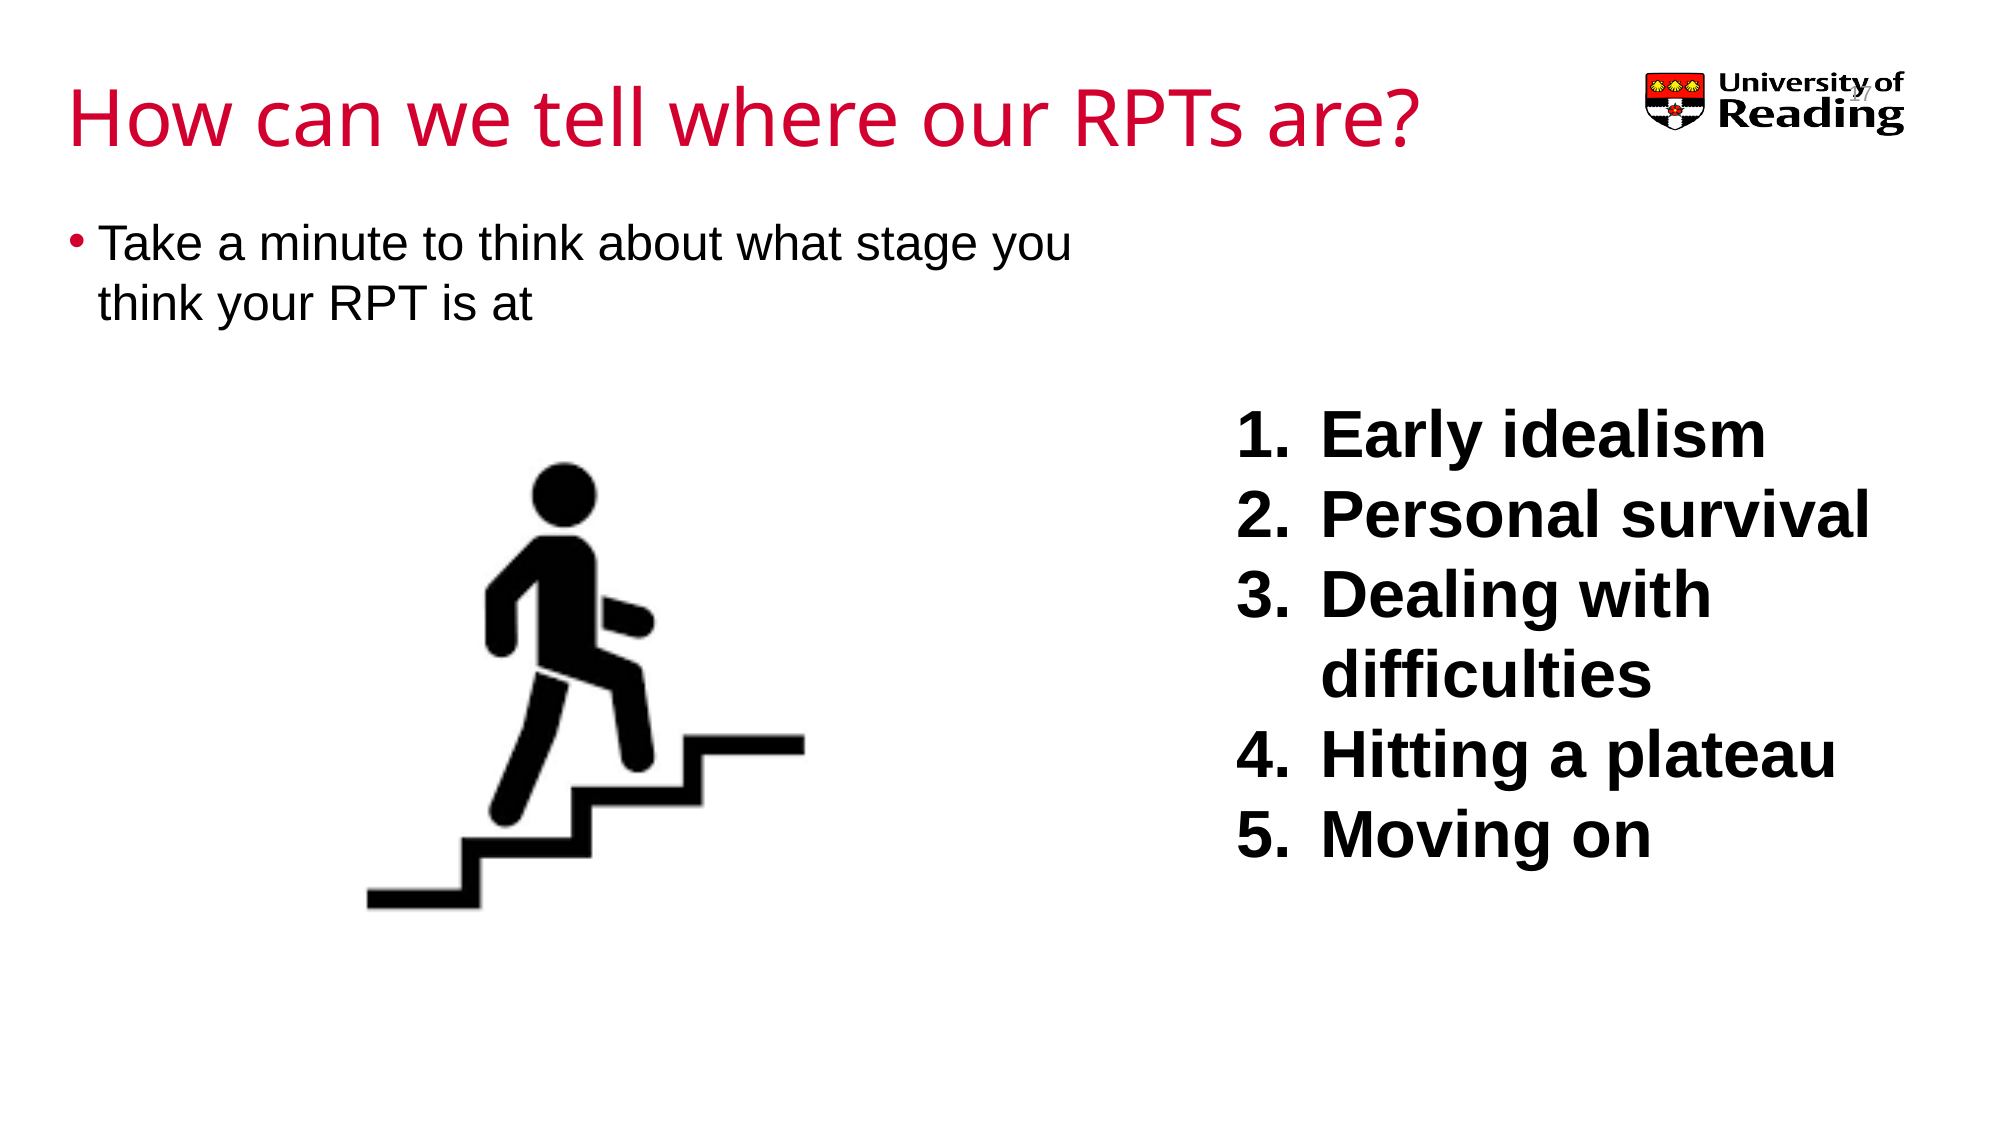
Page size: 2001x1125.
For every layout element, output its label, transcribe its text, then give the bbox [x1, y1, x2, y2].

title How can we tell where our RPTs are? [66, 26, 1878, 163]
picture [1878, 71, 1905, 136]
text_box Early idealism Personal survival Dealing with difficulties Hitting a plateau Moving on [1221, 383, 2000, 879]
list Take a minute to think about what stage you think your RPT is at [68, 209, 1133, 860]
picture [243, 329, 909, 995]
slide_number 17 [1437, 62, 1888, 123]
